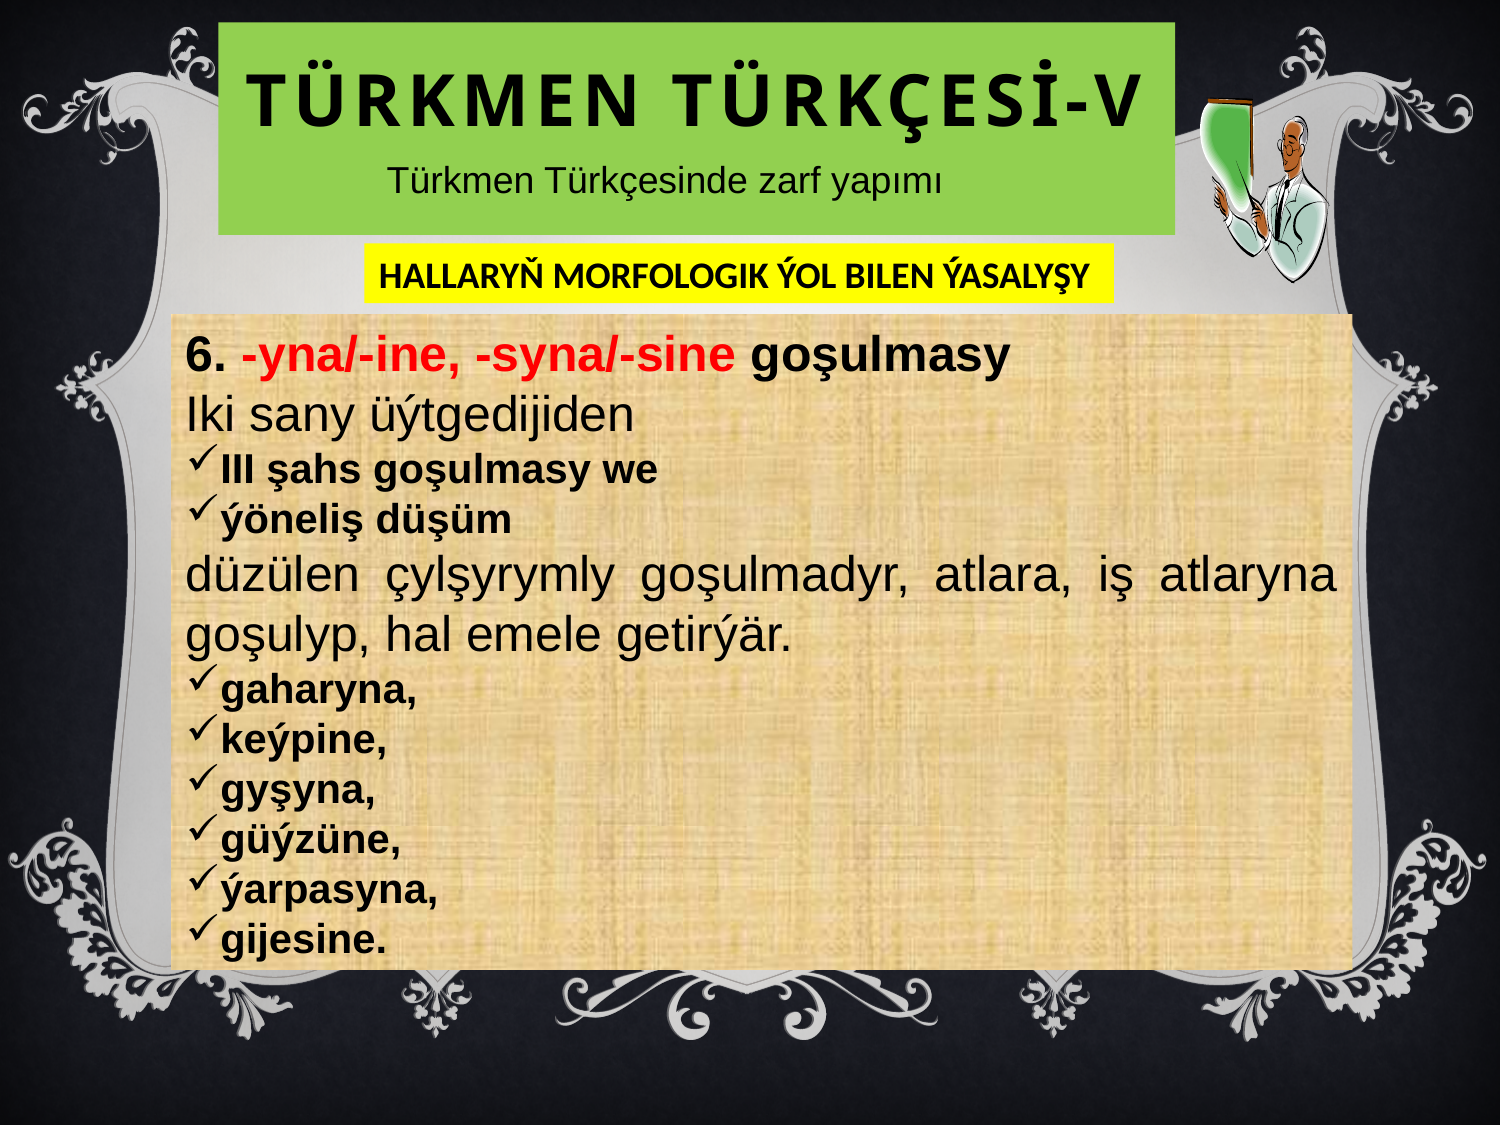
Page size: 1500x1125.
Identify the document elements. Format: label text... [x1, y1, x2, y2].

text_box Türkmen Türkçesinde zarf yapımı [371, 148, 998, 209]
text_box HALLARYŇ MORFOLOGIK ÝOL BILEN ÝASALYŞY [364, 243, 1114, 304]
title TÜRKMEN TÜRKÇESİ-V [218, 22, 1176, 235]
text_box 6. -yna/-ine, -syna/-sine goşulmasy Iki sany üýtgedijiden III şahs goşulmasy we ýöneliş düşüm düzülen çylşyrymly goşulmadyr, atlara, iş atlaryna goşulyp, hal emele getirýär. gaharyna, keýpine, gyşyna, güýzüne, ýarpasyna, gijesine. [171, 314, 1353, 970]
picture [0, 0, 1500, 1125]
